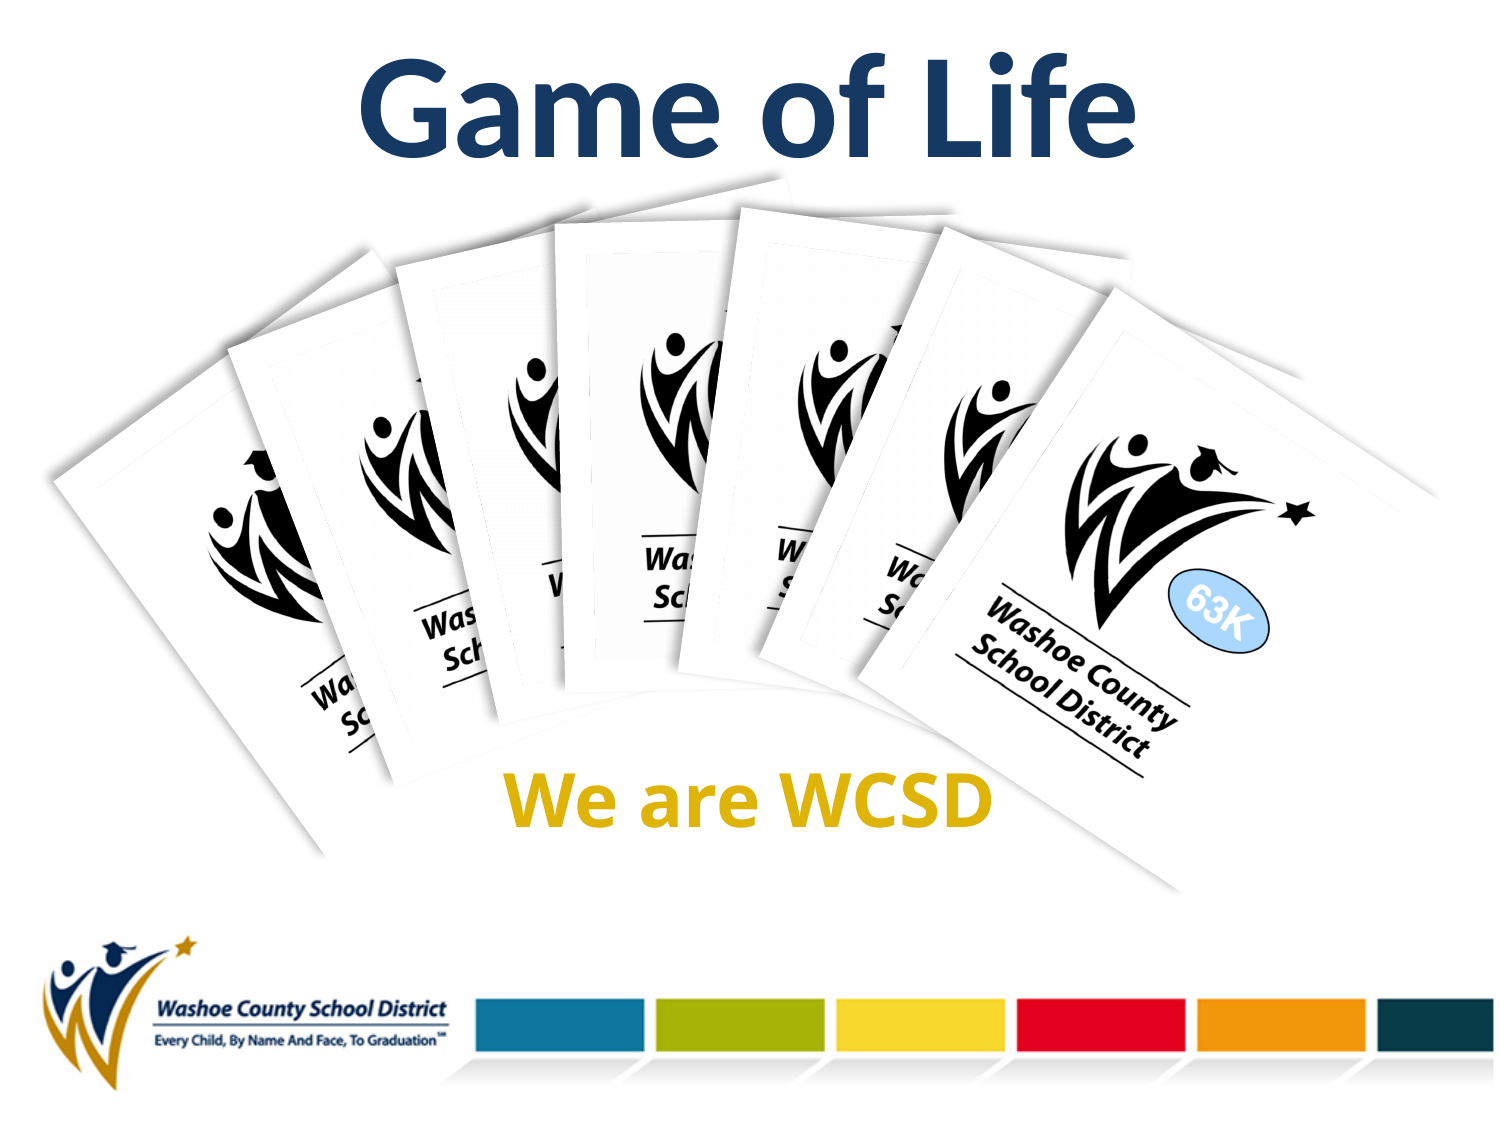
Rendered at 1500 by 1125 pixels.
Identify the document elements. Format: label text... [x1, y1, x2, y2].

picture [0, 0, 1500, 795]
picture [0, 851, 1500, 1125]
text_box We are WCSD [0, 745, 1500, 851]
text_box Game of Life [236, 0, 1262, 196]
